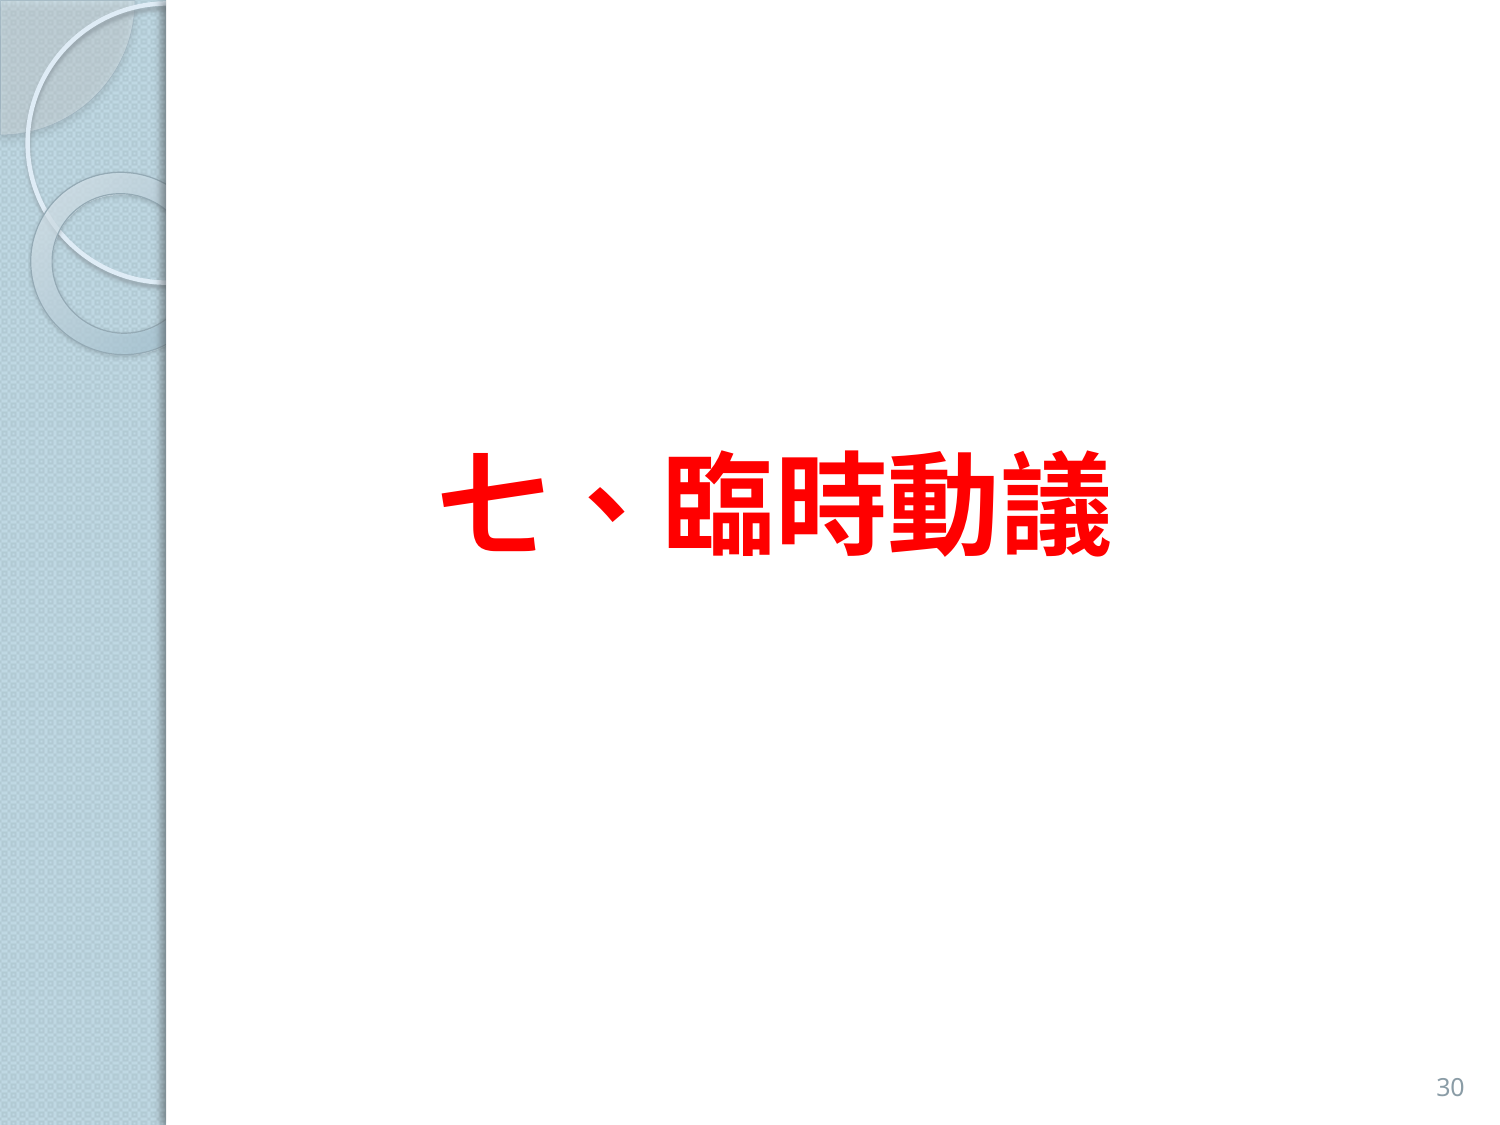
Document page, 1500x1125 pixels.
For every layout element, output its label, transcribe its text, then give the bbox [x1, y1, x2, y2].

slide_number 30 [1413, 1034, 1488, 1113]
list 七、臨時動議 [123, 149, 1349, 949]
